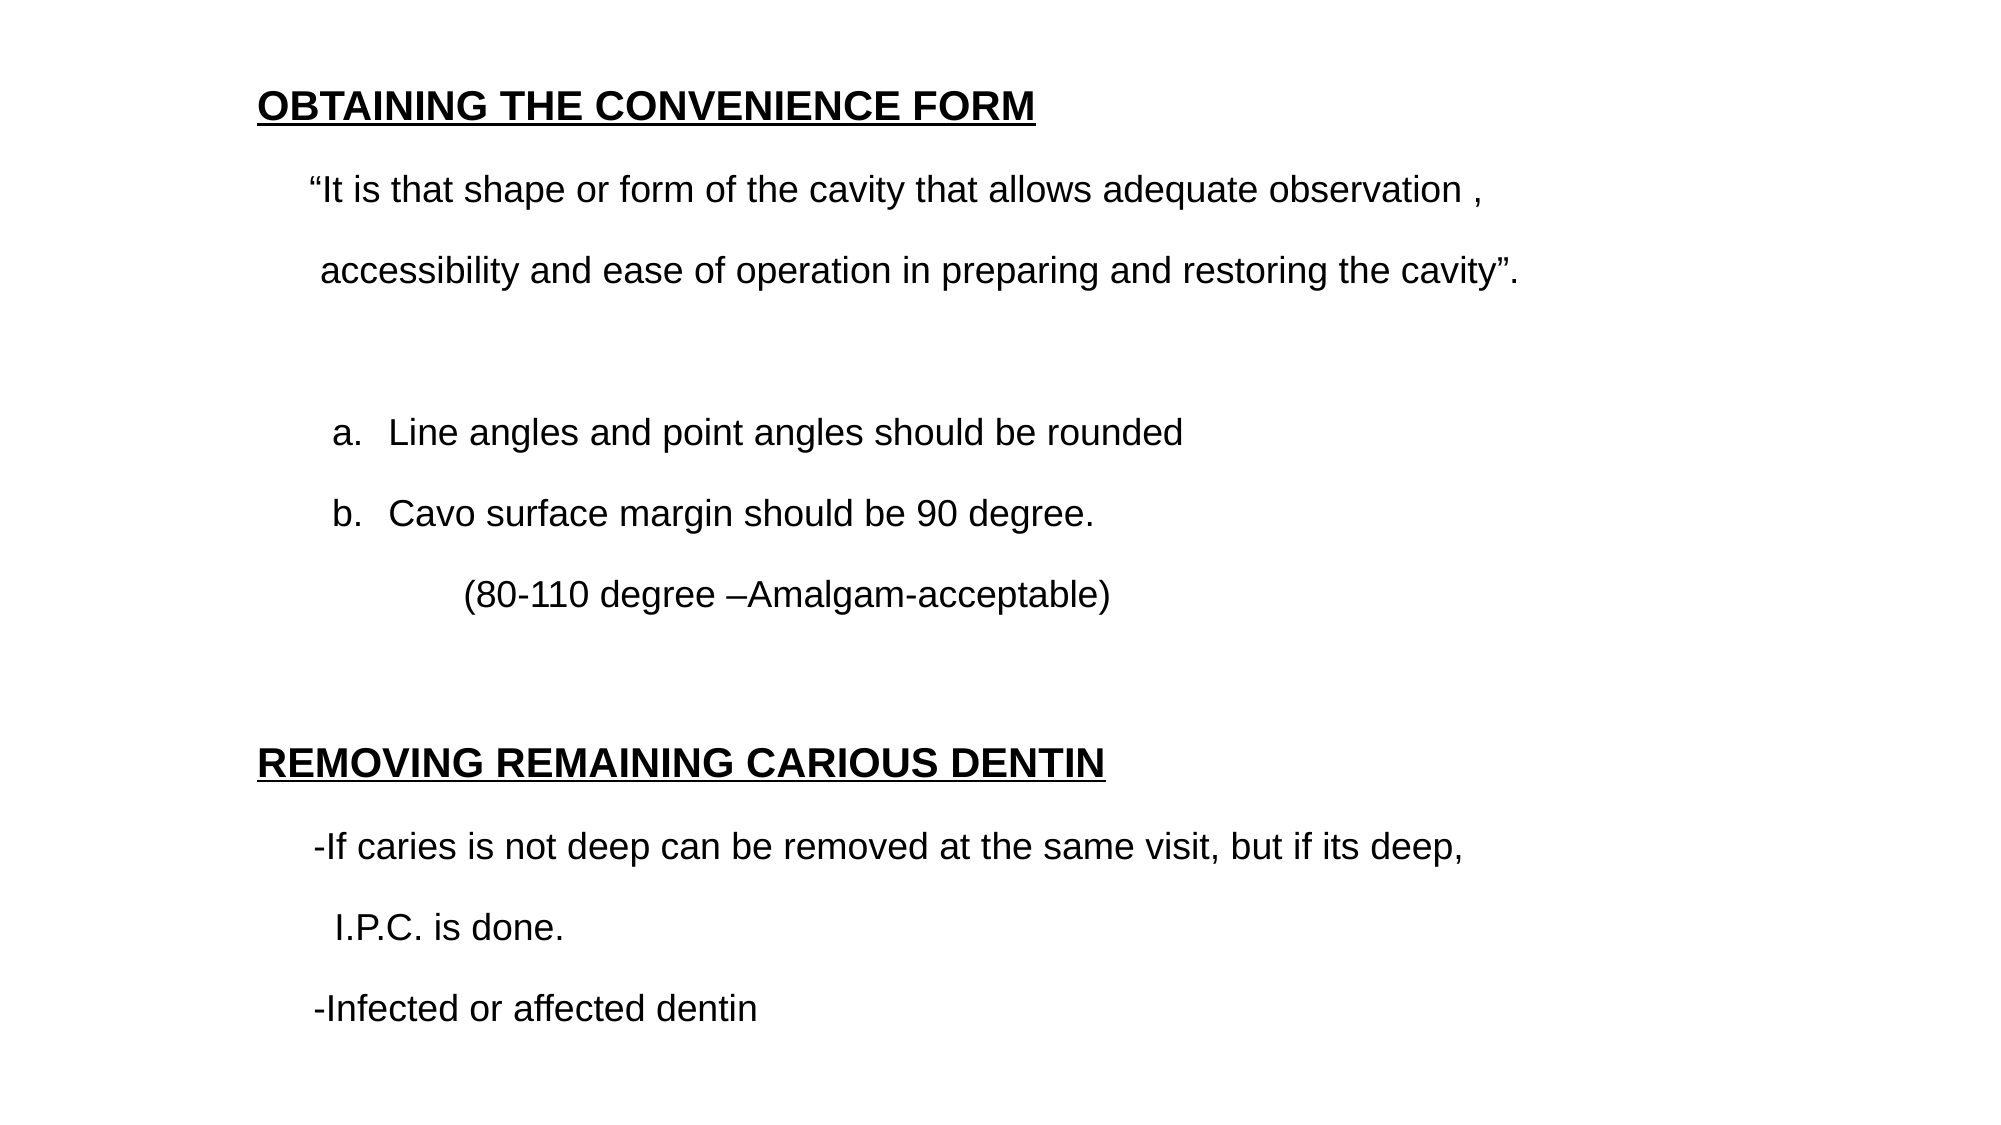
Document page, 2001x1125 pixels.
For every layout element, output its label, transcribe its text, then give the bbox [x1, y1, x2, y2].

text_box OBTAINING THE CONVENIENCE FORM “It is that shape or form of the cavity that allows adequate observation , accessibility and ease of operation in preparing and restoring the cavity”. Line angles and point angles should be rounded Cavo surface margin should be 90 degree. (80-110 degree –Amalgam-acceptable) REMOVING REMAINING CARIOUS DENTIN -If caries is not deep can be removed at the same visit, but if its deep, I.P.C. is done. -Infected or affected dentin [242, 31, 1648, 1125]
